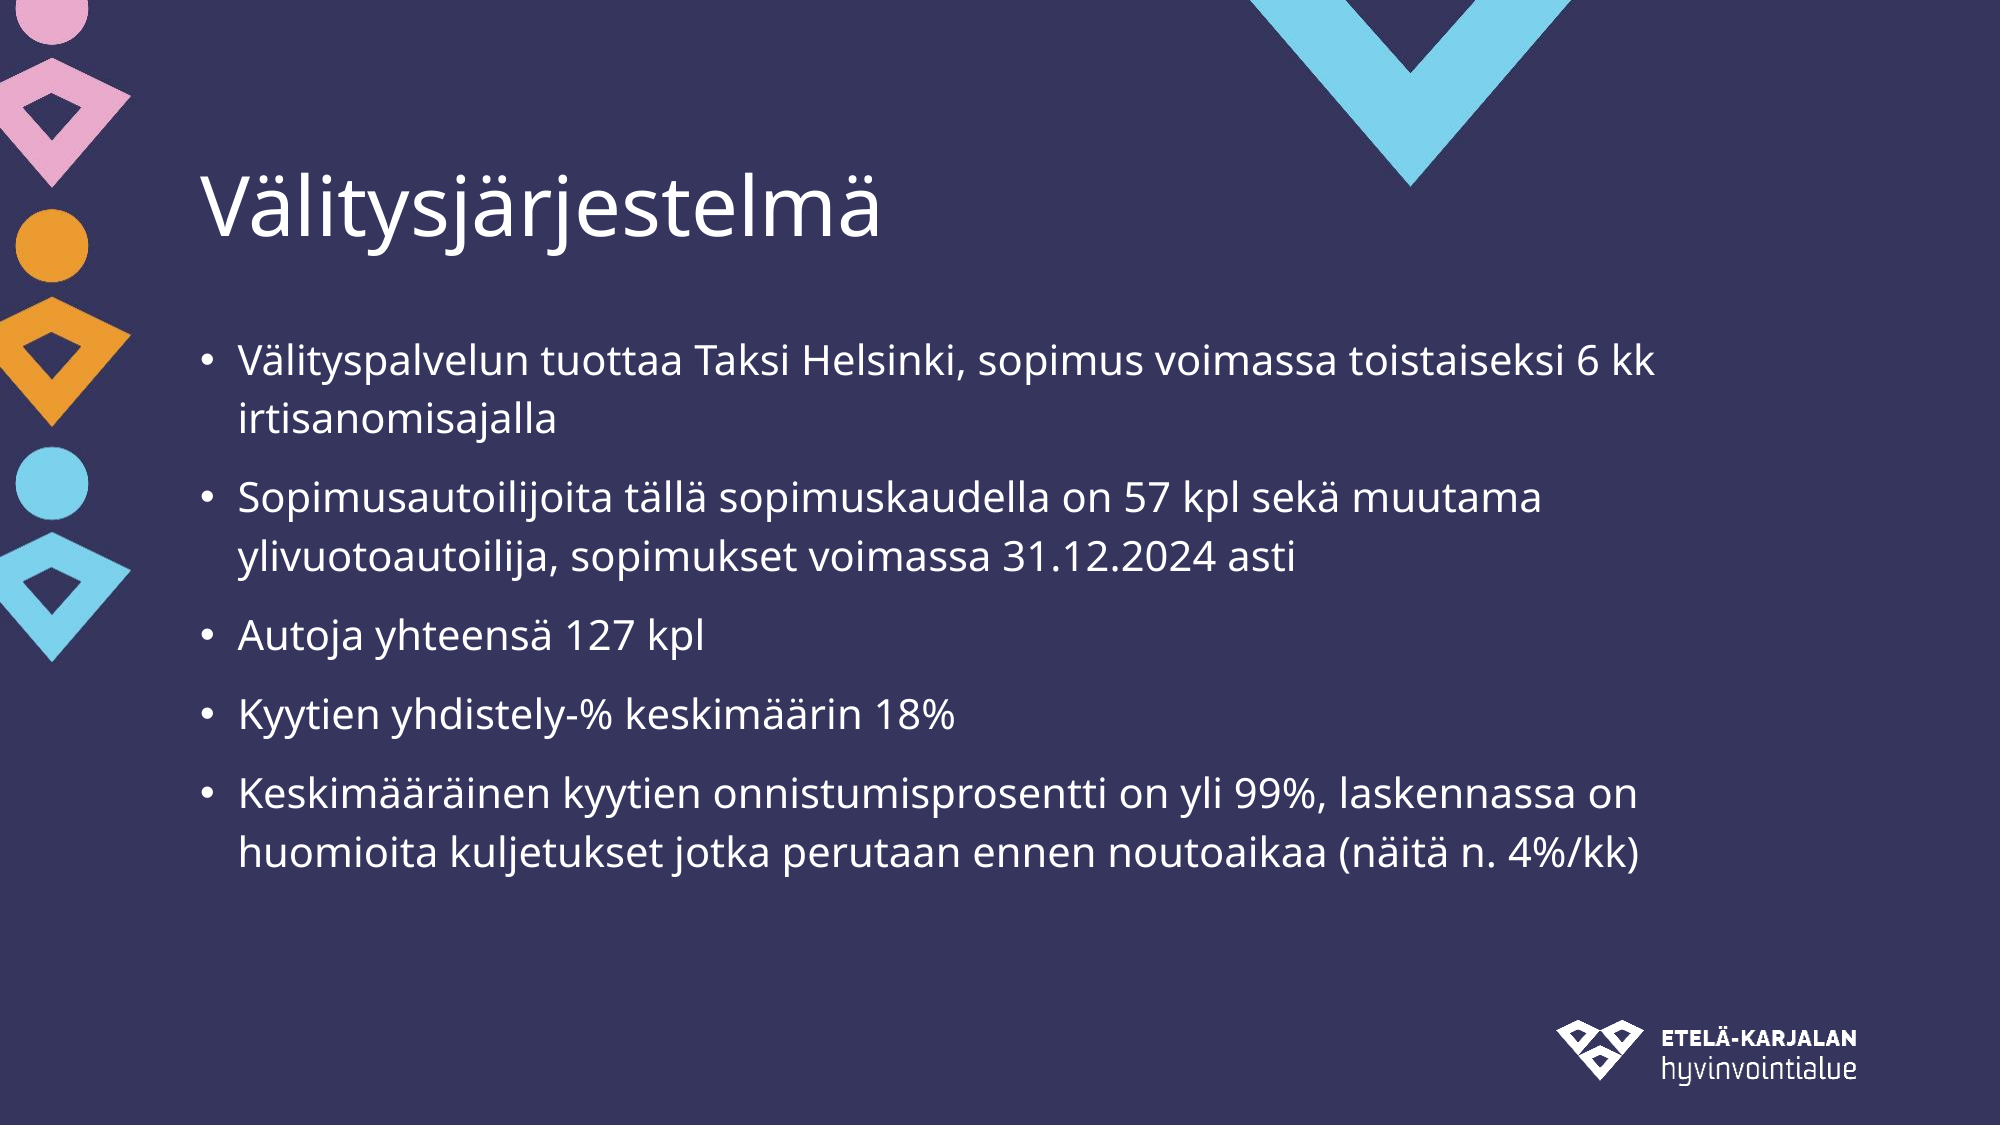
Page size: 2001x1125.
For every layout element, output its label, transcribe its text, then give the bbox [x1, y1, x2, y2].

list Välityspalvelun tuottaa Taksi Helsinki, sopimus voimassa toistaiseksi 6 kk irtisanomisajalla Sopimusautoilijoita tällä sopimuskaudella on 57 kpl sekä muutama ylivuotoautoilija, sopimukset voimassa 31.12.2024 asti Autoja yhteensä 127 kpl Kyytien yhdistely-% keskimäärin 18% Keskimääräinen kyytien onnistumisprosentti on yli 99%, laskennassa on huomioita kuljetukset jotka perutaan ennen noutoaikaa (näitä n. 4%/kk) [184, 317, 1863, 950]
picture [0, 0, 2000, 1125]
title Välitysjärjestelmä [184, 148, 1863, 270]
